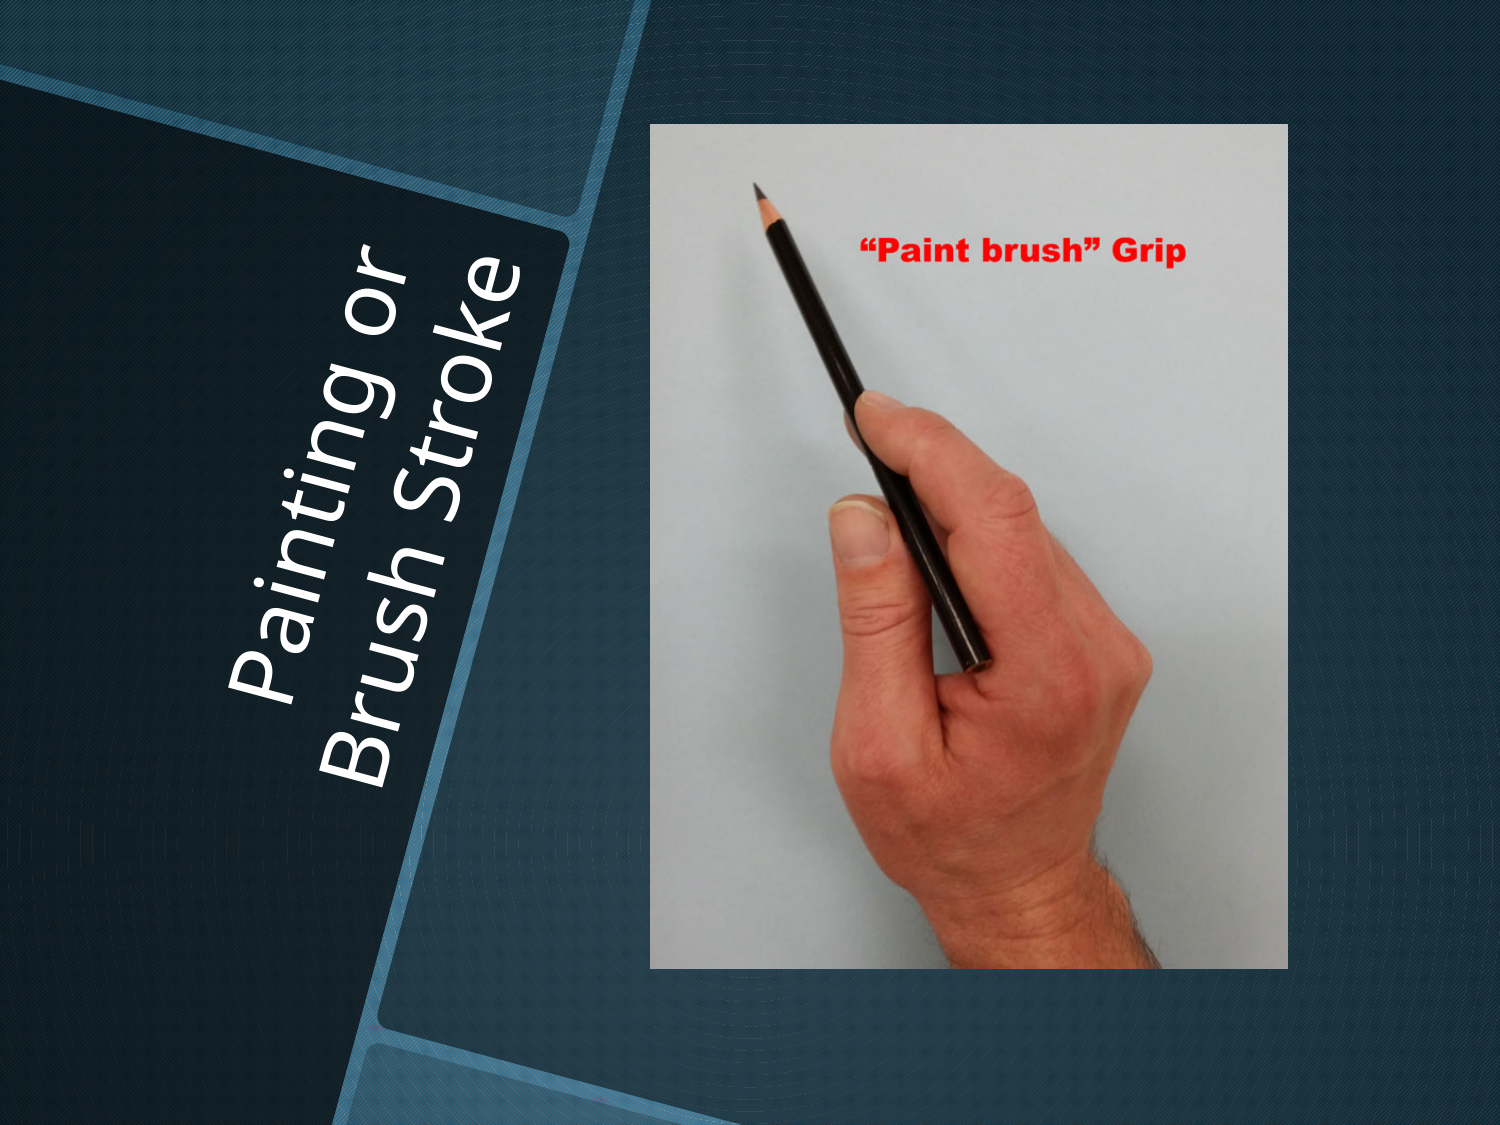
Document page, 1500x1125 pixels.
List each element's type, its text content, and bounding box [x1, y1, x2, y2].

title Painting or Brush Stroke [86, 189, 554, 1112]
picture [649, 124, 1288, 970]
